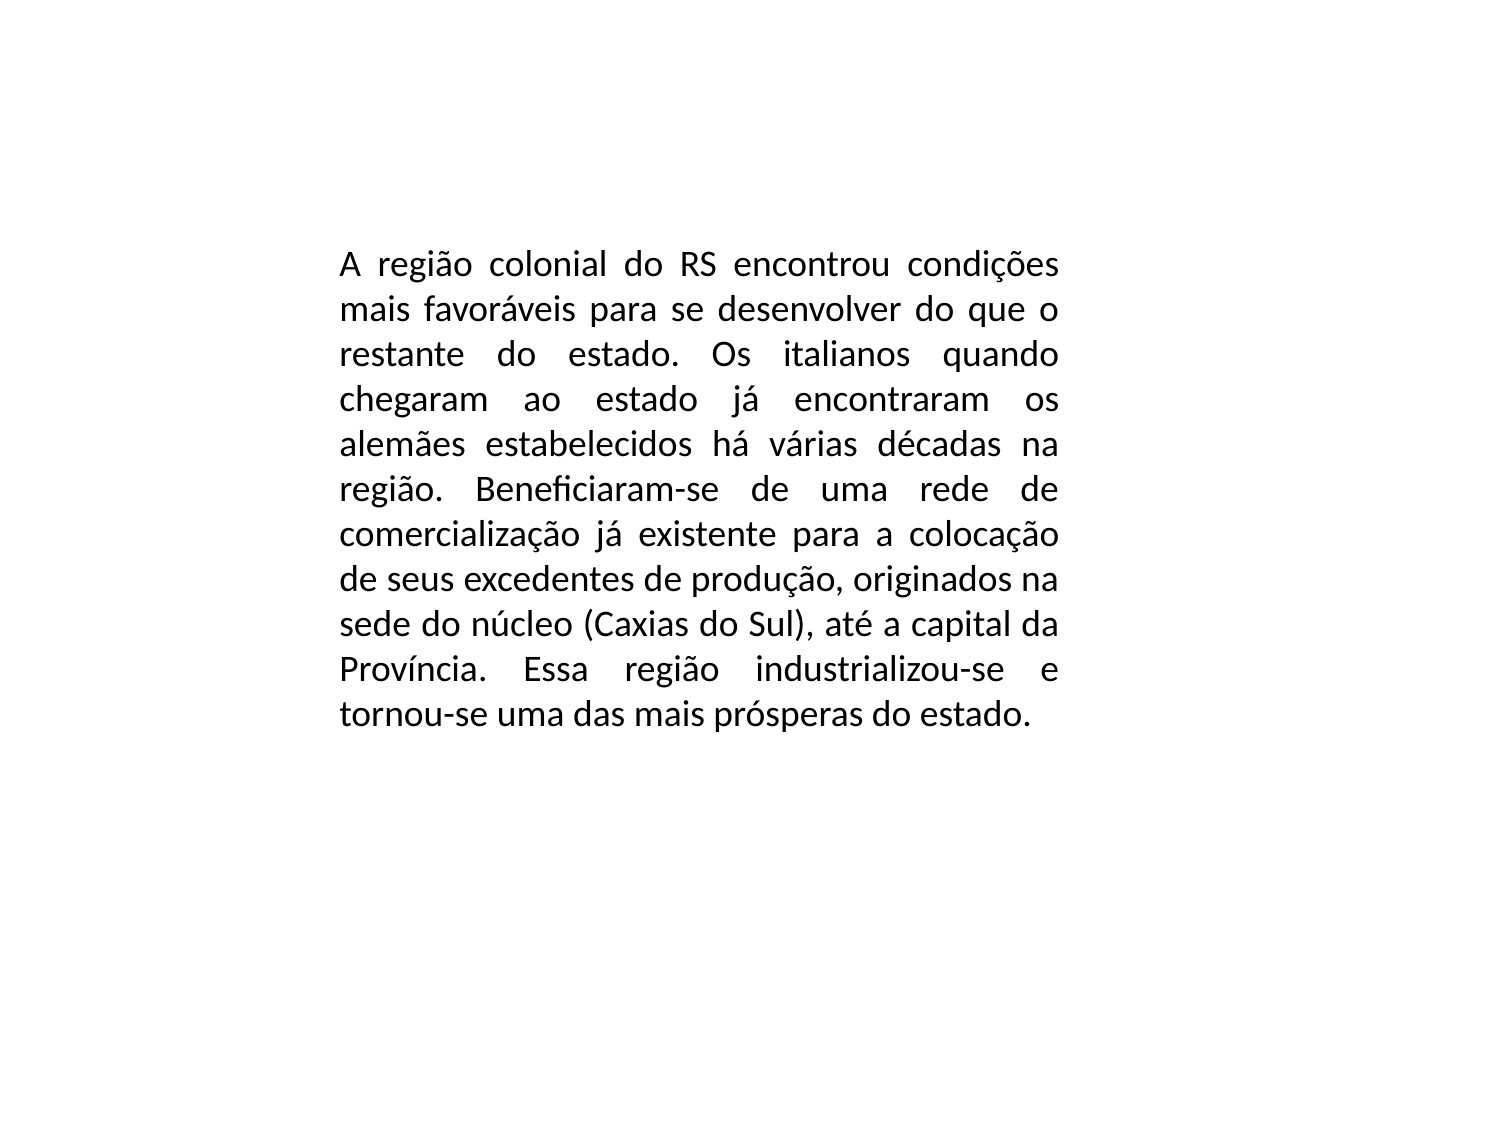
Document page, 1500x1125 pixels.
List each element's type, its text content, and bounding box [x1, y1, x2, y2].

text_box A região colonial do RS encontrou condições mais favoráveis para se desenvolver do que o restante do estado. Os italianos quando chegaram ao estado já encontraram os alemães estabelecidos há várias décadas na região. Beneficiaram-se de uma rede de comercialização já existente para a colocação de seus excedentes de produção, originados na sede do núcleo (Caxias do Sul), até a capital da Província. Essa região industrializou-se e tornou-se uma das mais prósperas do estado. [324, 231, 1075, 742]
